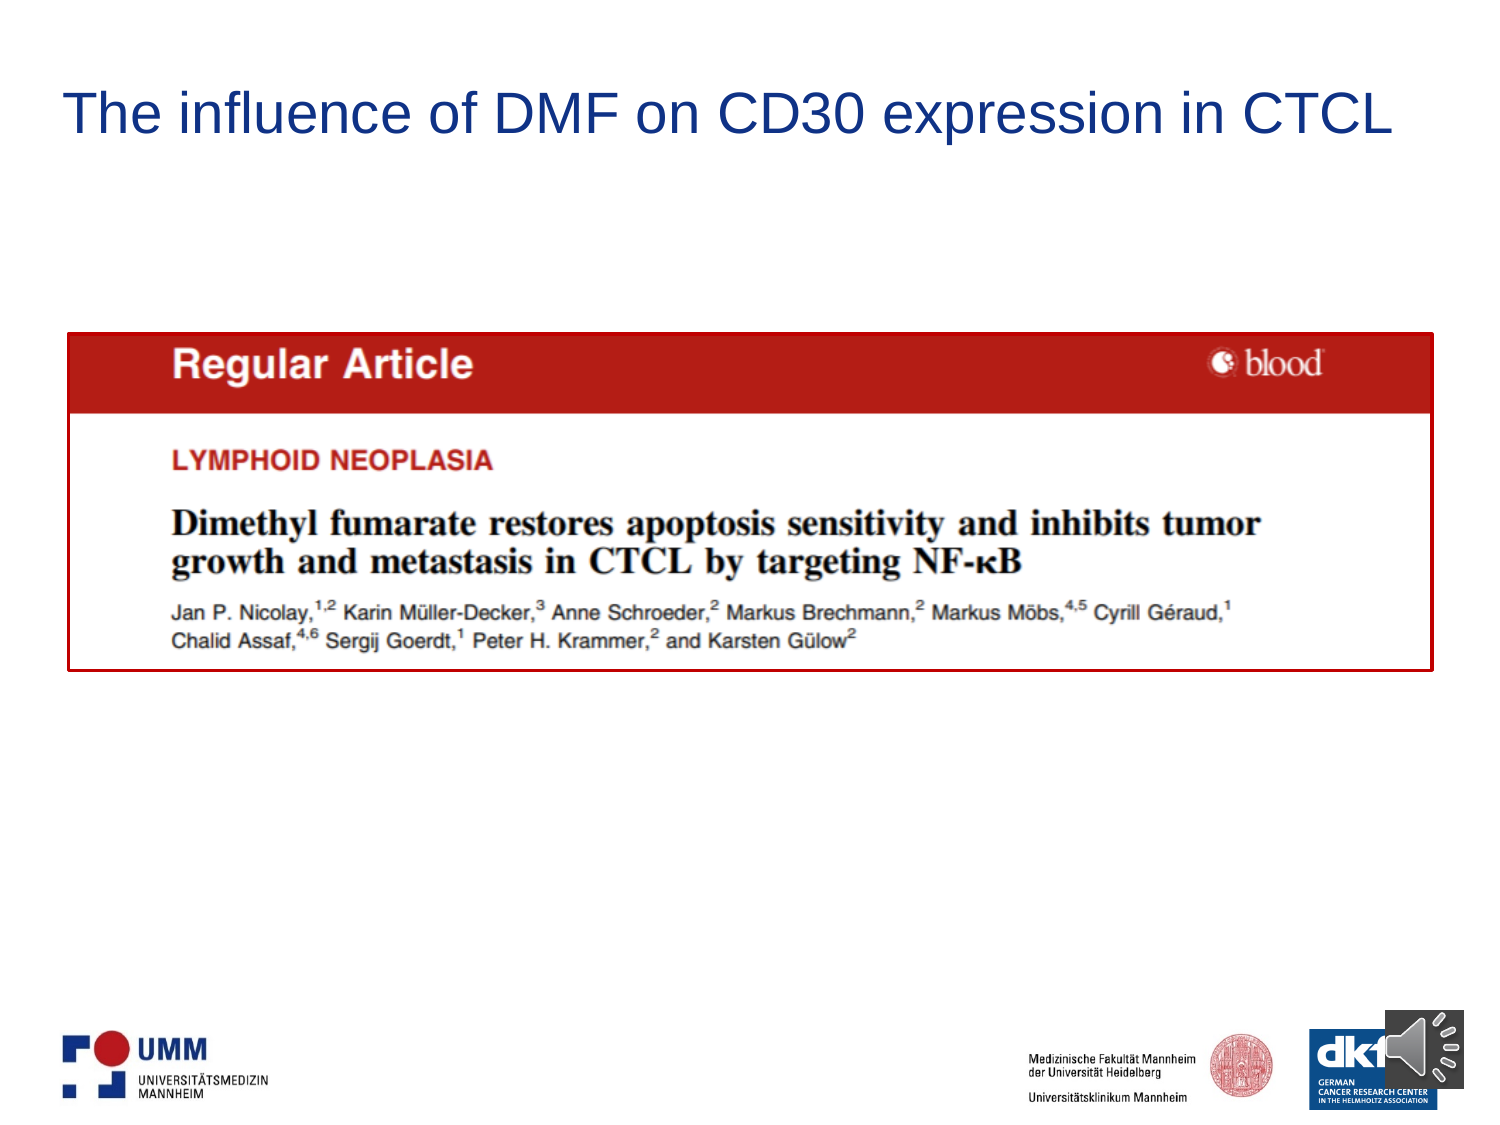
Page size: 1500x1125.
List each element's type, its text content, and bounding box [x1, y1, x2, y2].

picture [59, 1030, 278, 1110]
picture [69, 335, 1431, 670]
picture [1309, 1009, 1465, 1110]
picture [1021, 1029, 1276, 1110]
title The influence of DMF on CD30 expression in CTCL [62, 75, 1438, 215]
